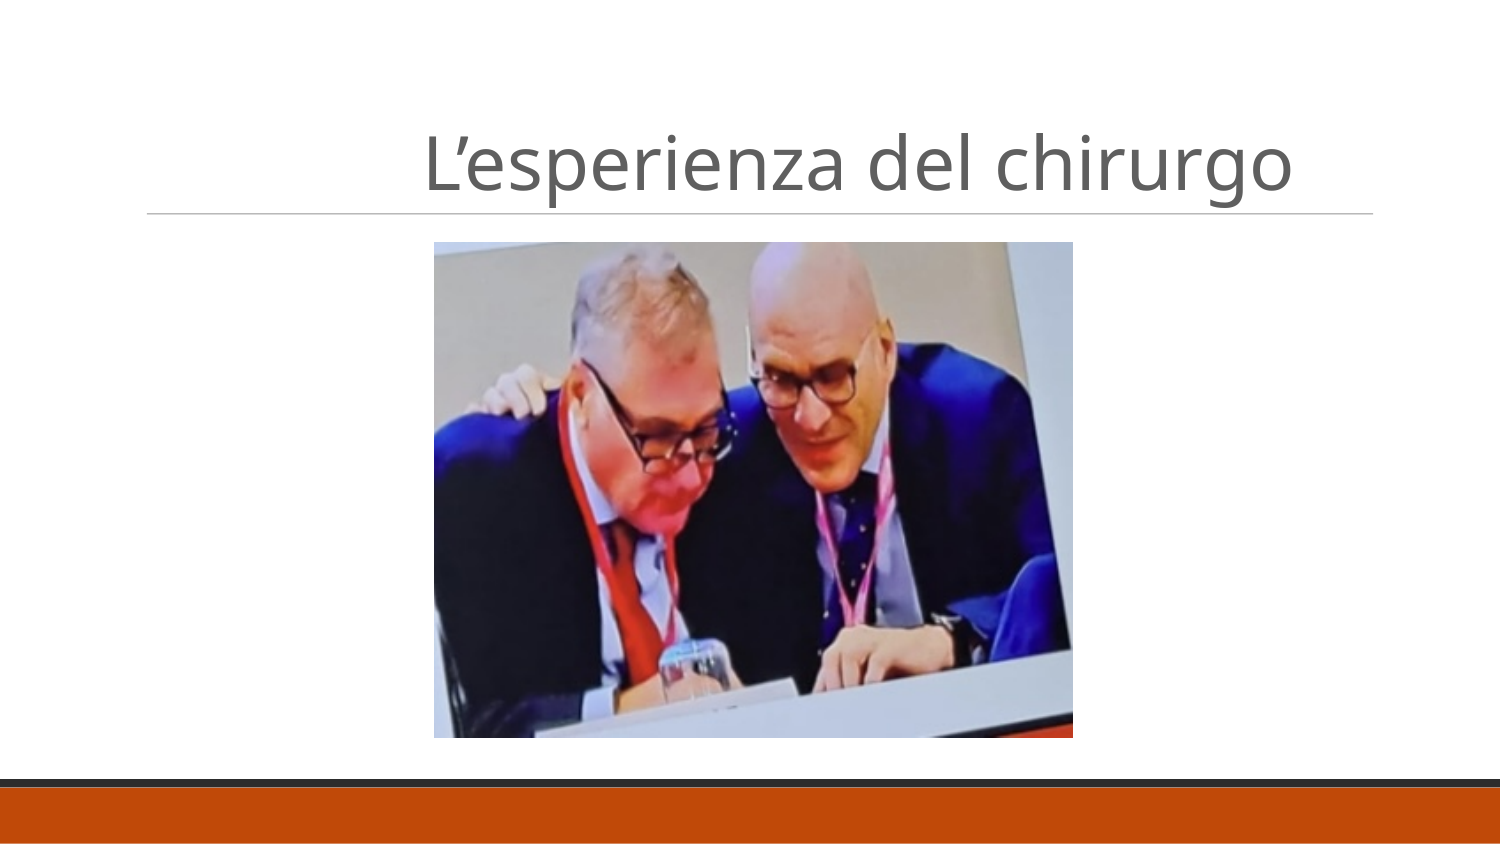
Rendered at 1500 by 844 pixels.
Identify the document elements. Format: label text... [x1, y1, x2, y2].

title L’esperienza del chirurgo [135, 35, 1373, 214]
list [434, 241, 1074, 738]
